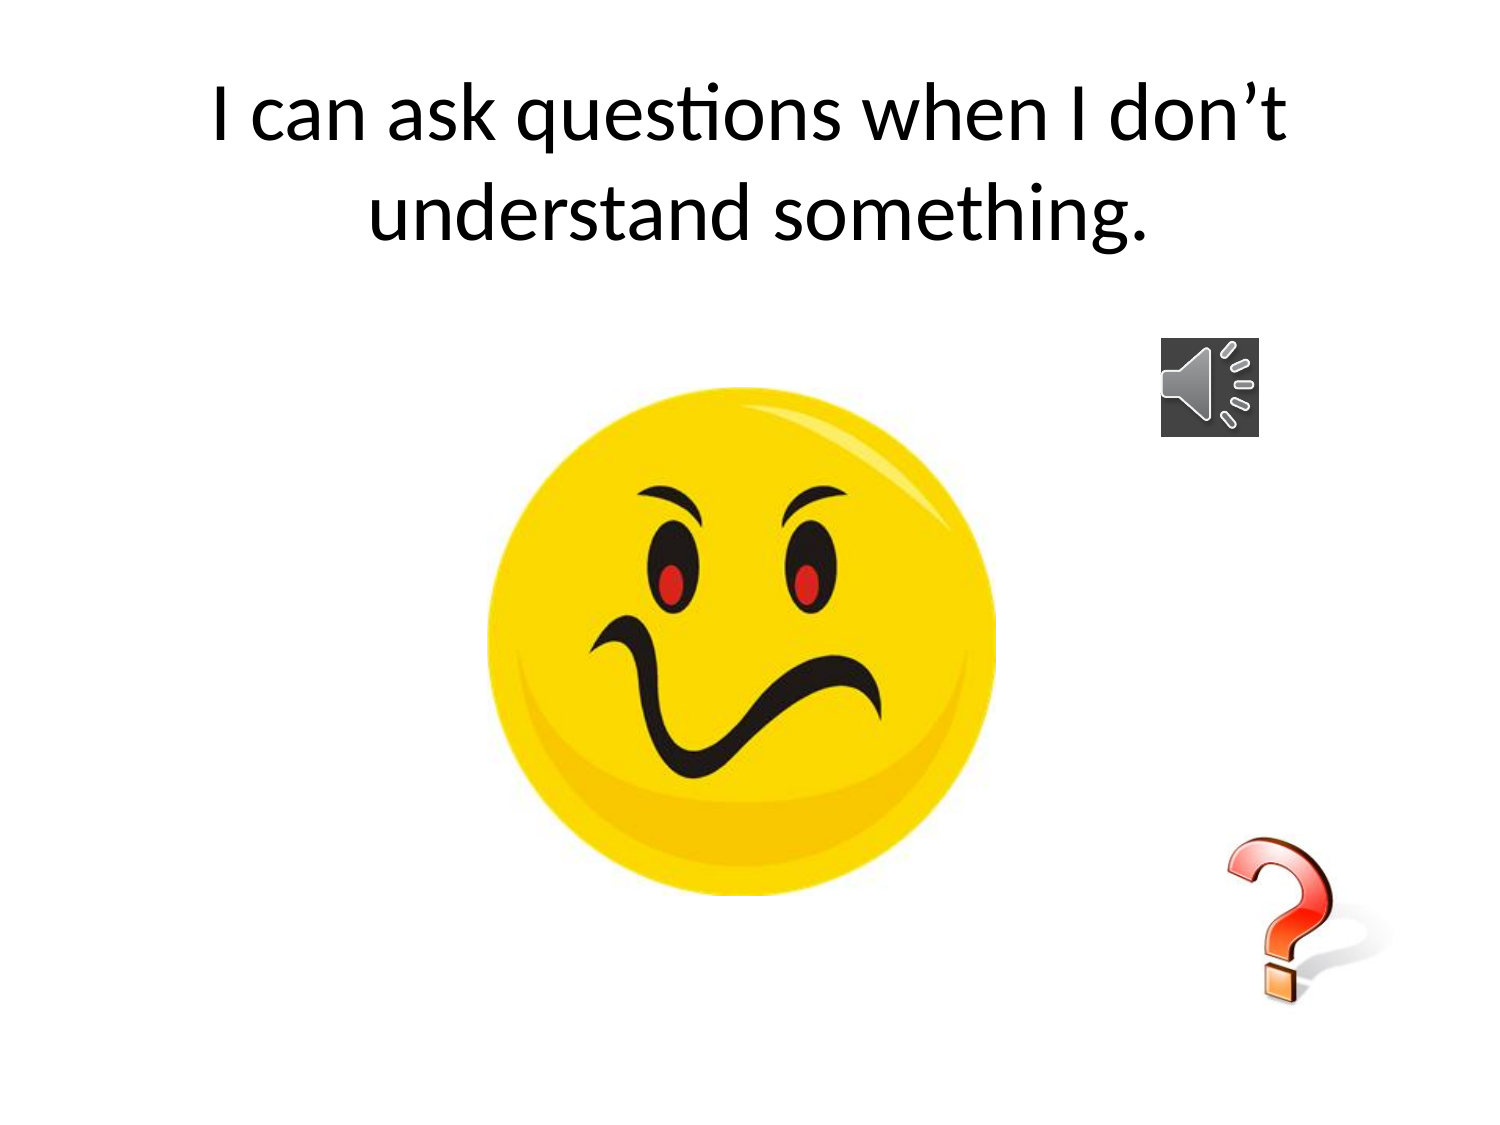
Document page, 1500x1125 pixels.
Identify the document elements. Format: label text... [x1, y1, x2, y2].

picture [1159, 337, 1261, 438]
picture [1124, 749, 1471, 1096]
picture [487, 387, 996, 896]
list I can ask questions when I don’t understand something. [75, 50, 1425, 1005]
